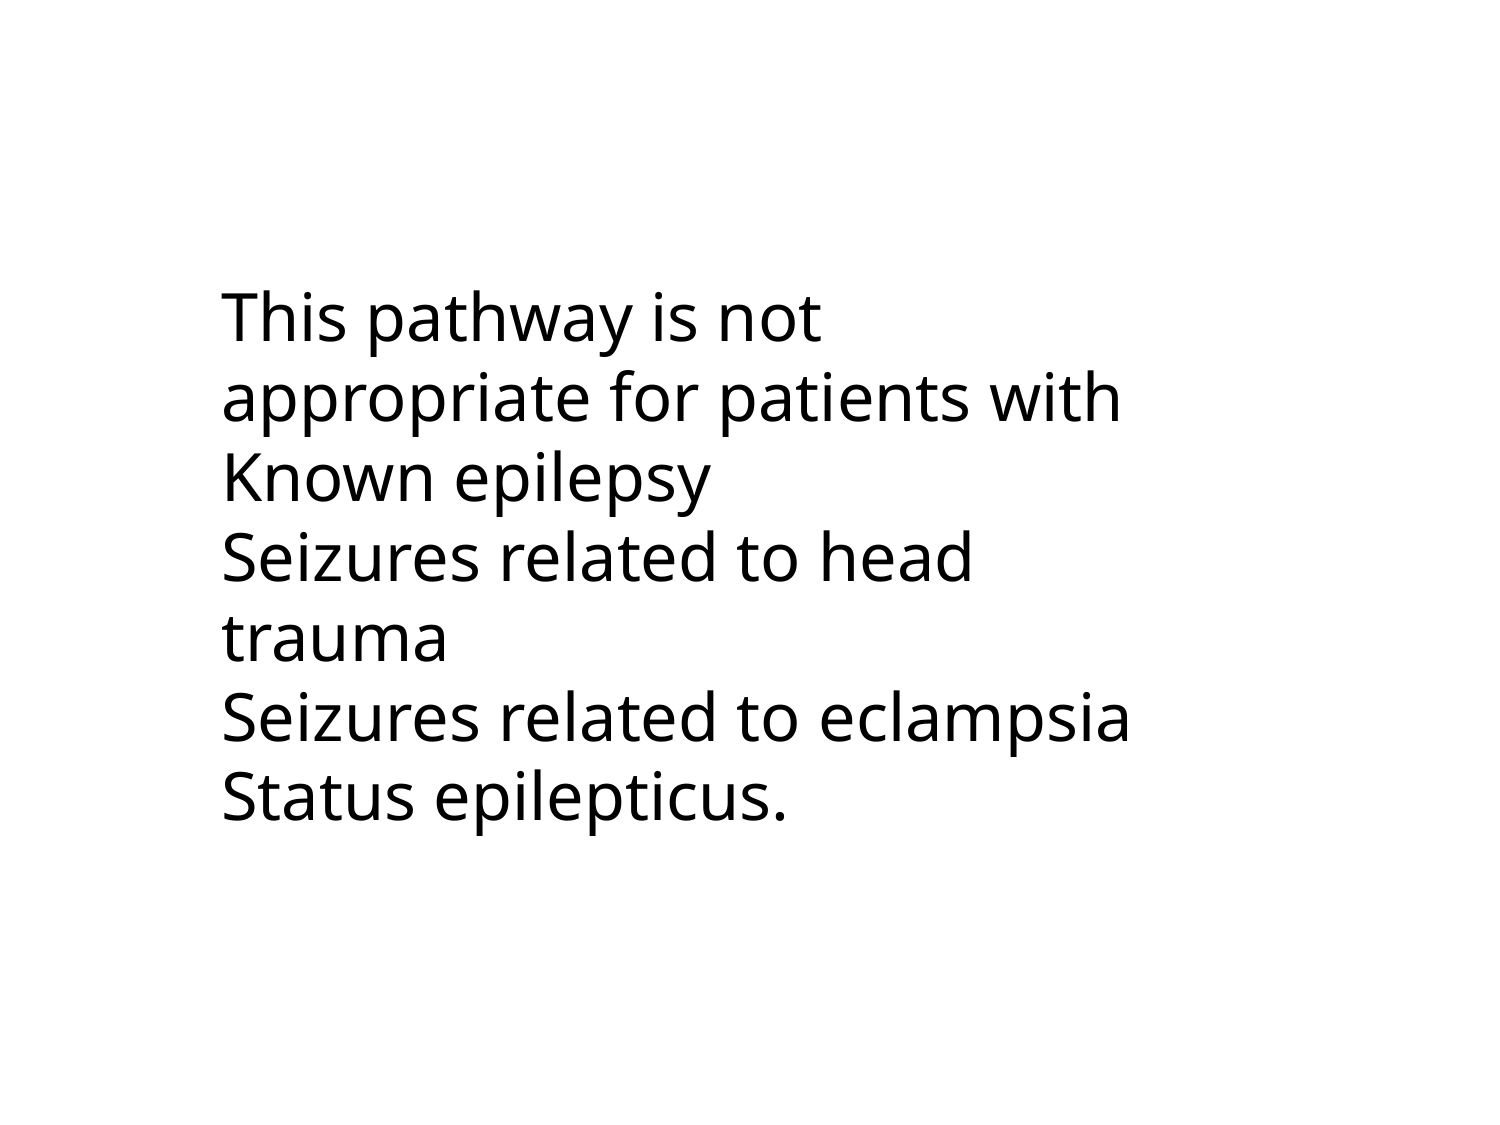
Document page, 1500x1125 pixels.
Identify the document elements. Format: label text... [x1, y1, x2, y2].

text_box This pathway is not appropriate for patients with Known epilepsy Seizures related to head trauma Seizures related to eclampsia Status epilepticus. [206, 267, 1164, 842]
